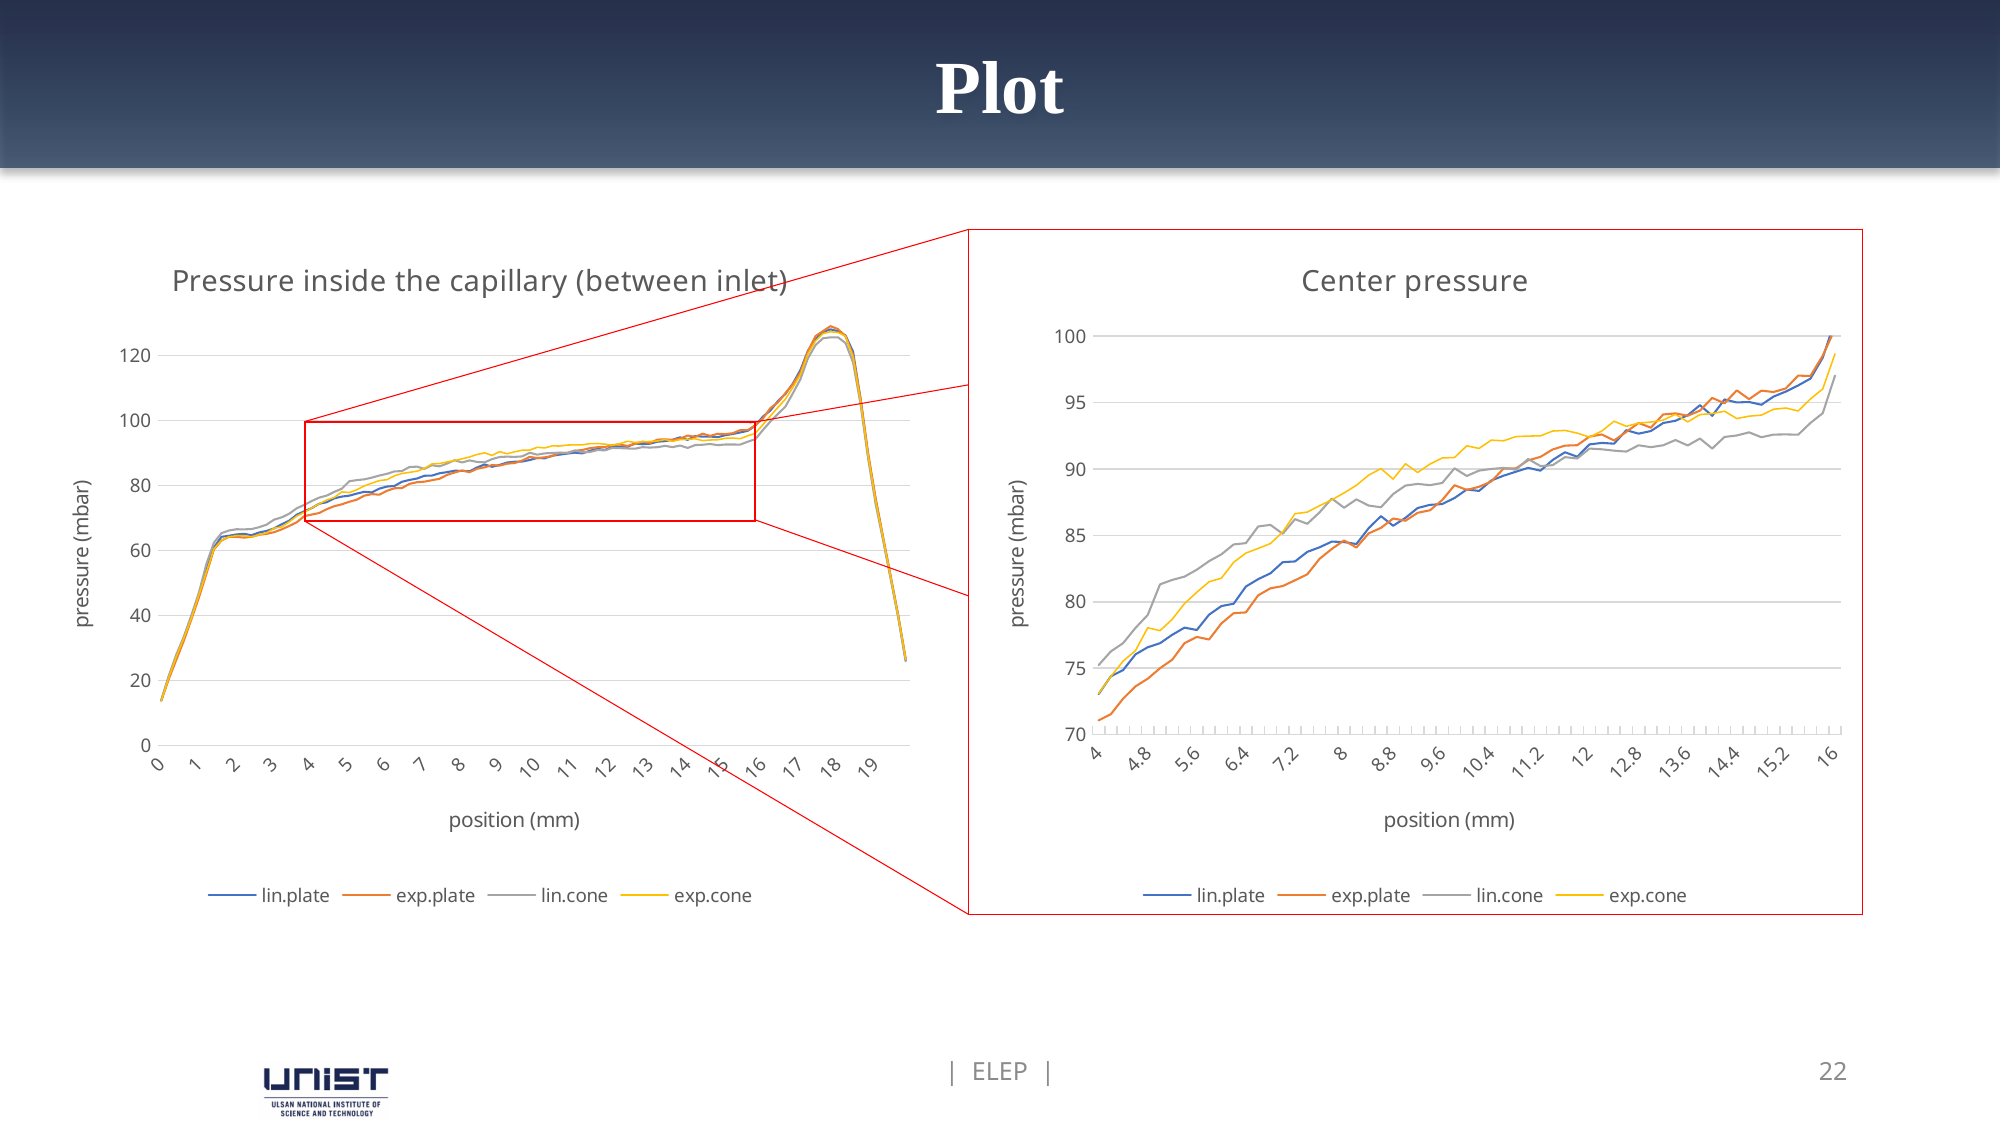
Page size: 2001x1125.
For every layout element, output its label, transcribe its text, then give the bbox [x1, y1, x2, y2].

picture [258, 1061, 391, 1120]
text_box Plot [0, 0, 2000, 169]
chart [968, 229, 1863, 915]
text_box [749, 229, 968, 423]
footer | ELEP | [662, 1042, 1338, 1103]
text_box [304, 229, 749, 422]
slide_number 22 [1412, 1042, 1863, 1103]
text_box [304, 521, 754, 915]
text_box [754, 519, 968, 915]
chart [33, 229, 928, 915]
